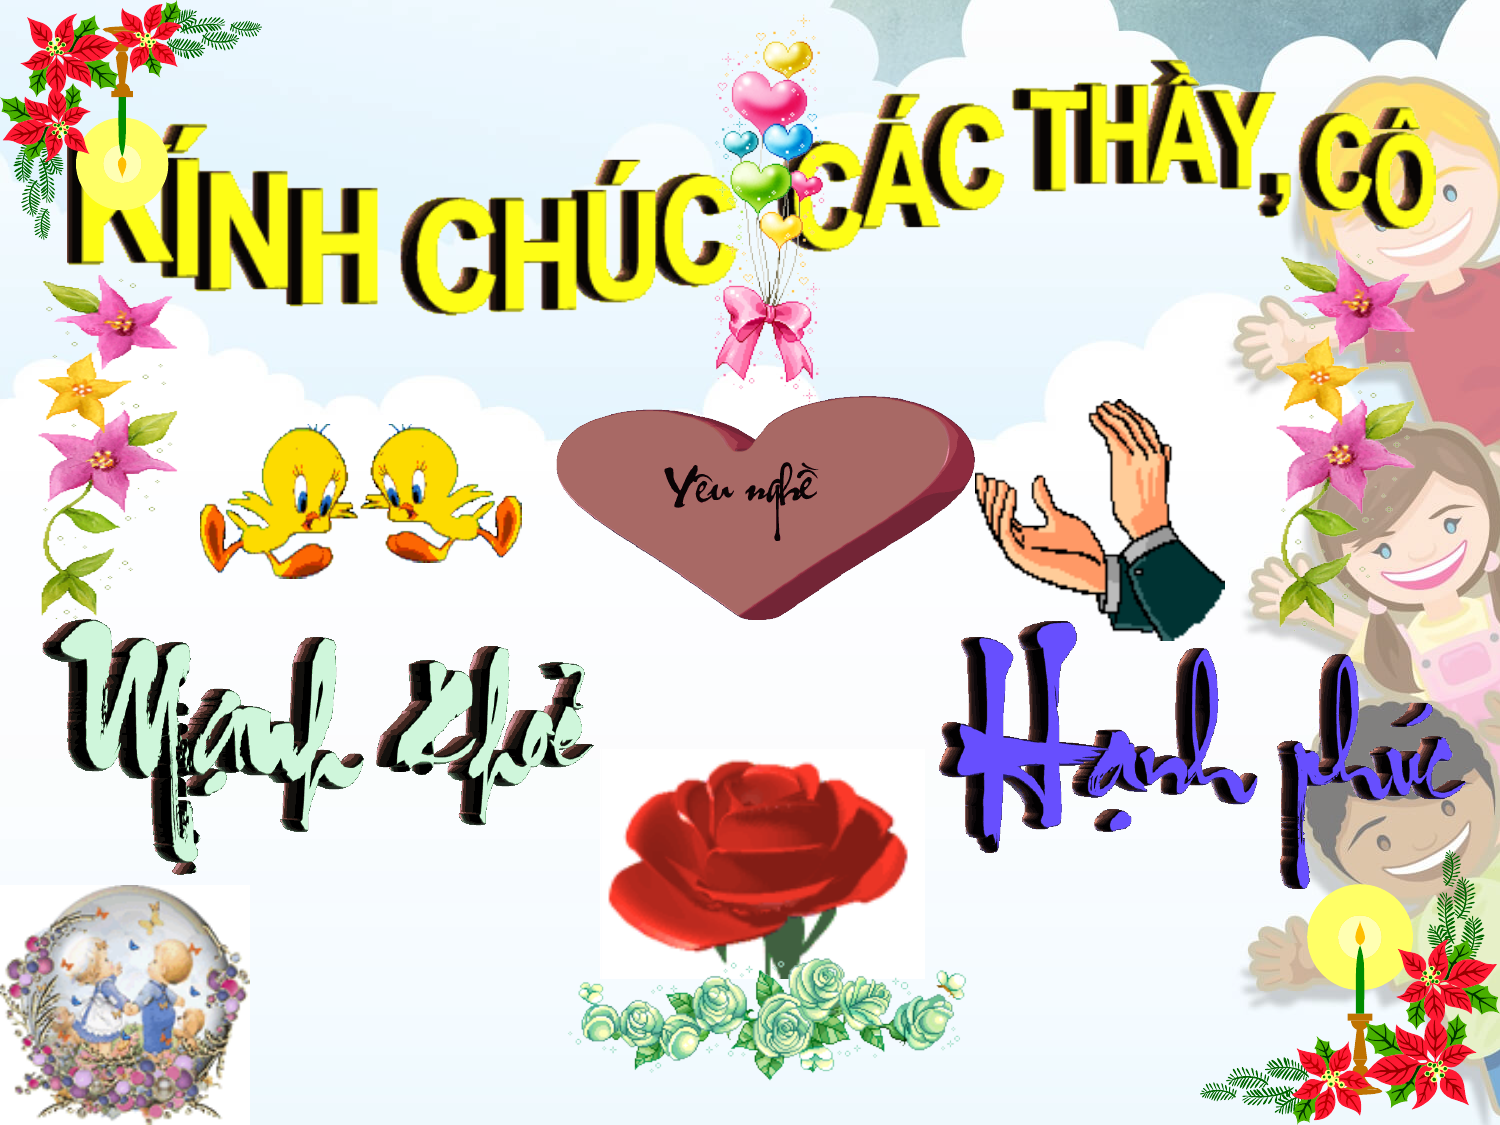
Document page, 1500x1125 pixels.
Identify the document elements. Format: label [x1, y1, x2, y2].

text_box [0, 0, 263, 241]
text_box [199, 424, 523, 580]
picture [0, 0, 1471, 1125]
text_box [1199, 849, 1500, 1125]
picture [0, 885, 251, 1125]
